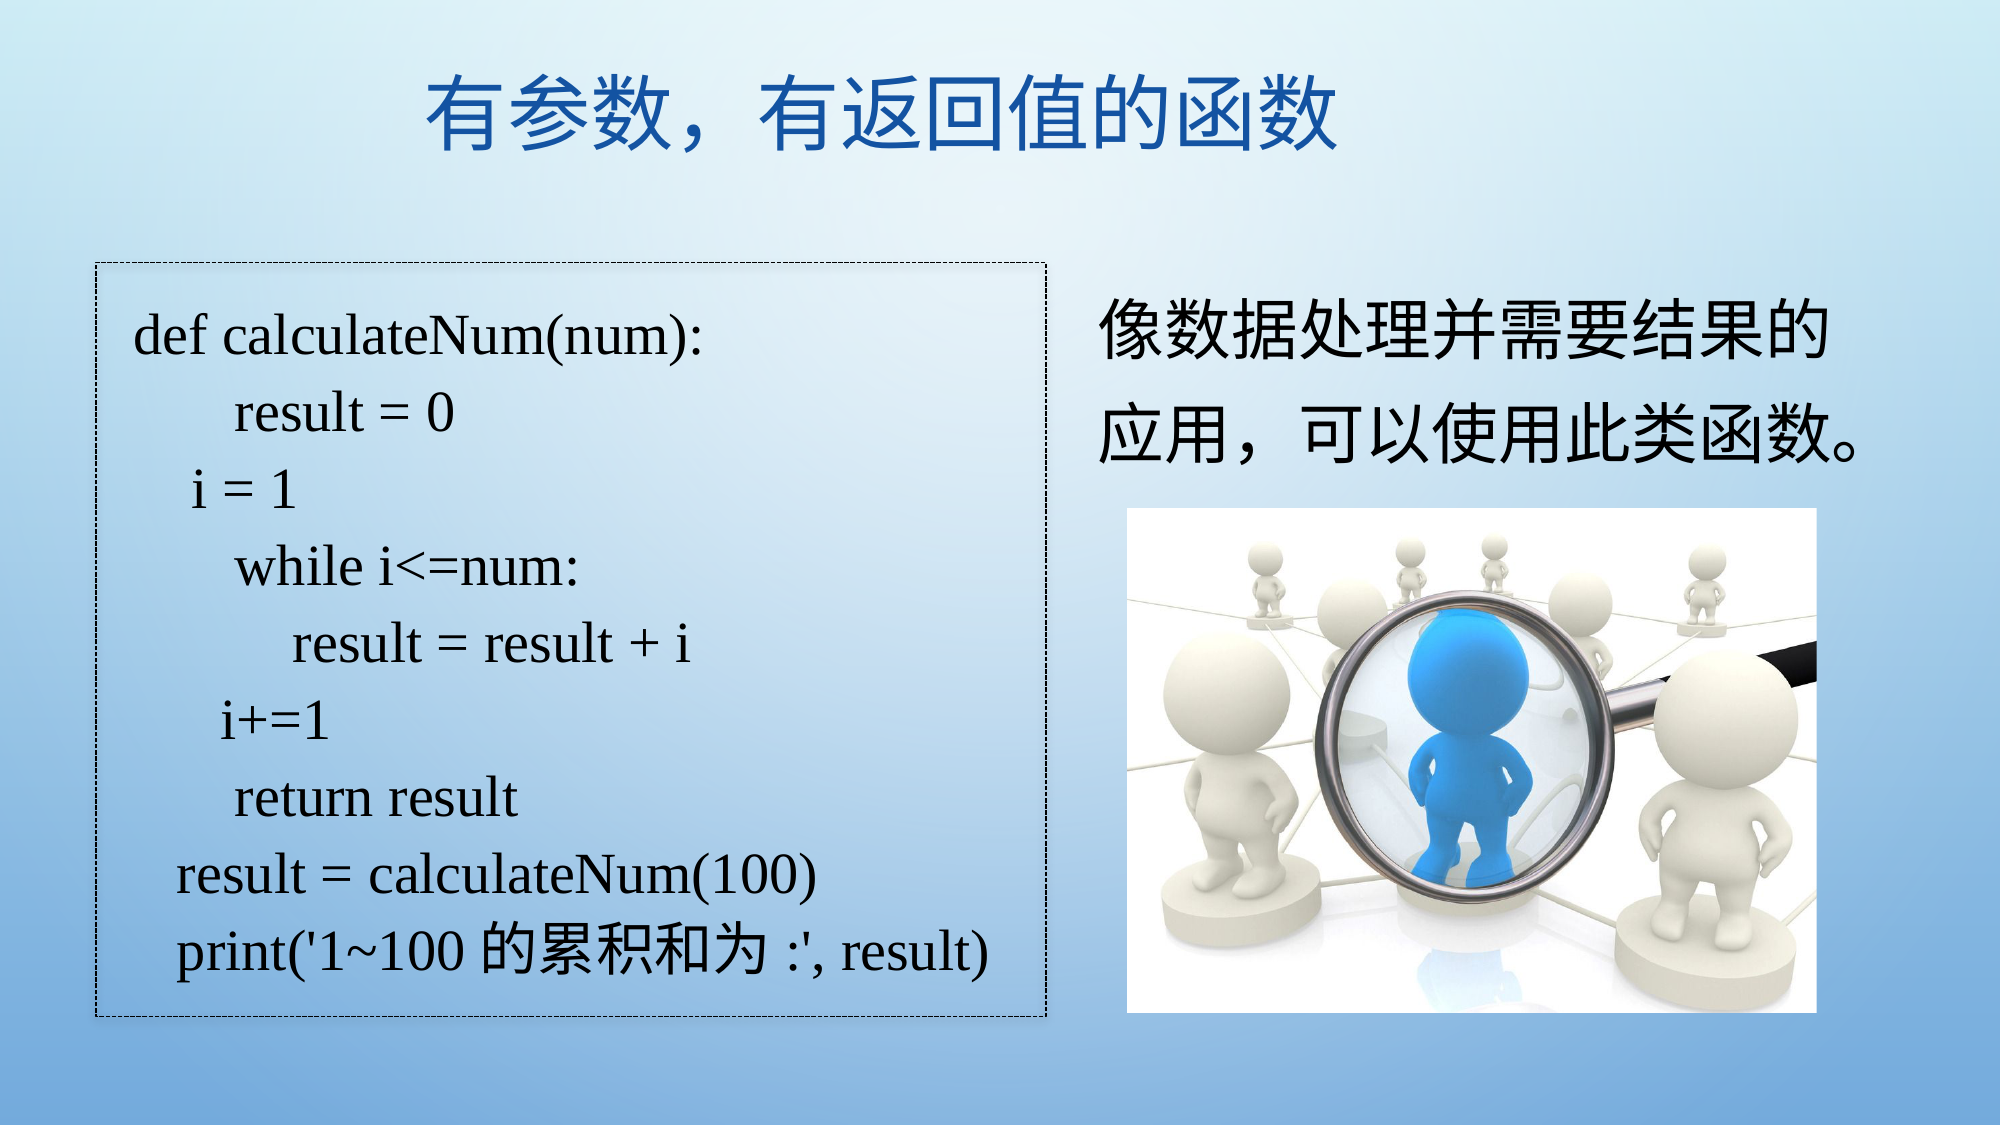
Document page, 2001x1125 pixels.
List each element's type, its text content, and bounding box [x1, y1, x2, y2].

text_box 像数据处理并需要结果的应用，可以使用此类函数。 [1083, 256, 1909, 584]
picture [1126, 508, 1817, 1013]
text_box [95, 262, 1047, 1017]
text_box 有参数，有返回值的函数 [409, 53, 1463, 169]
